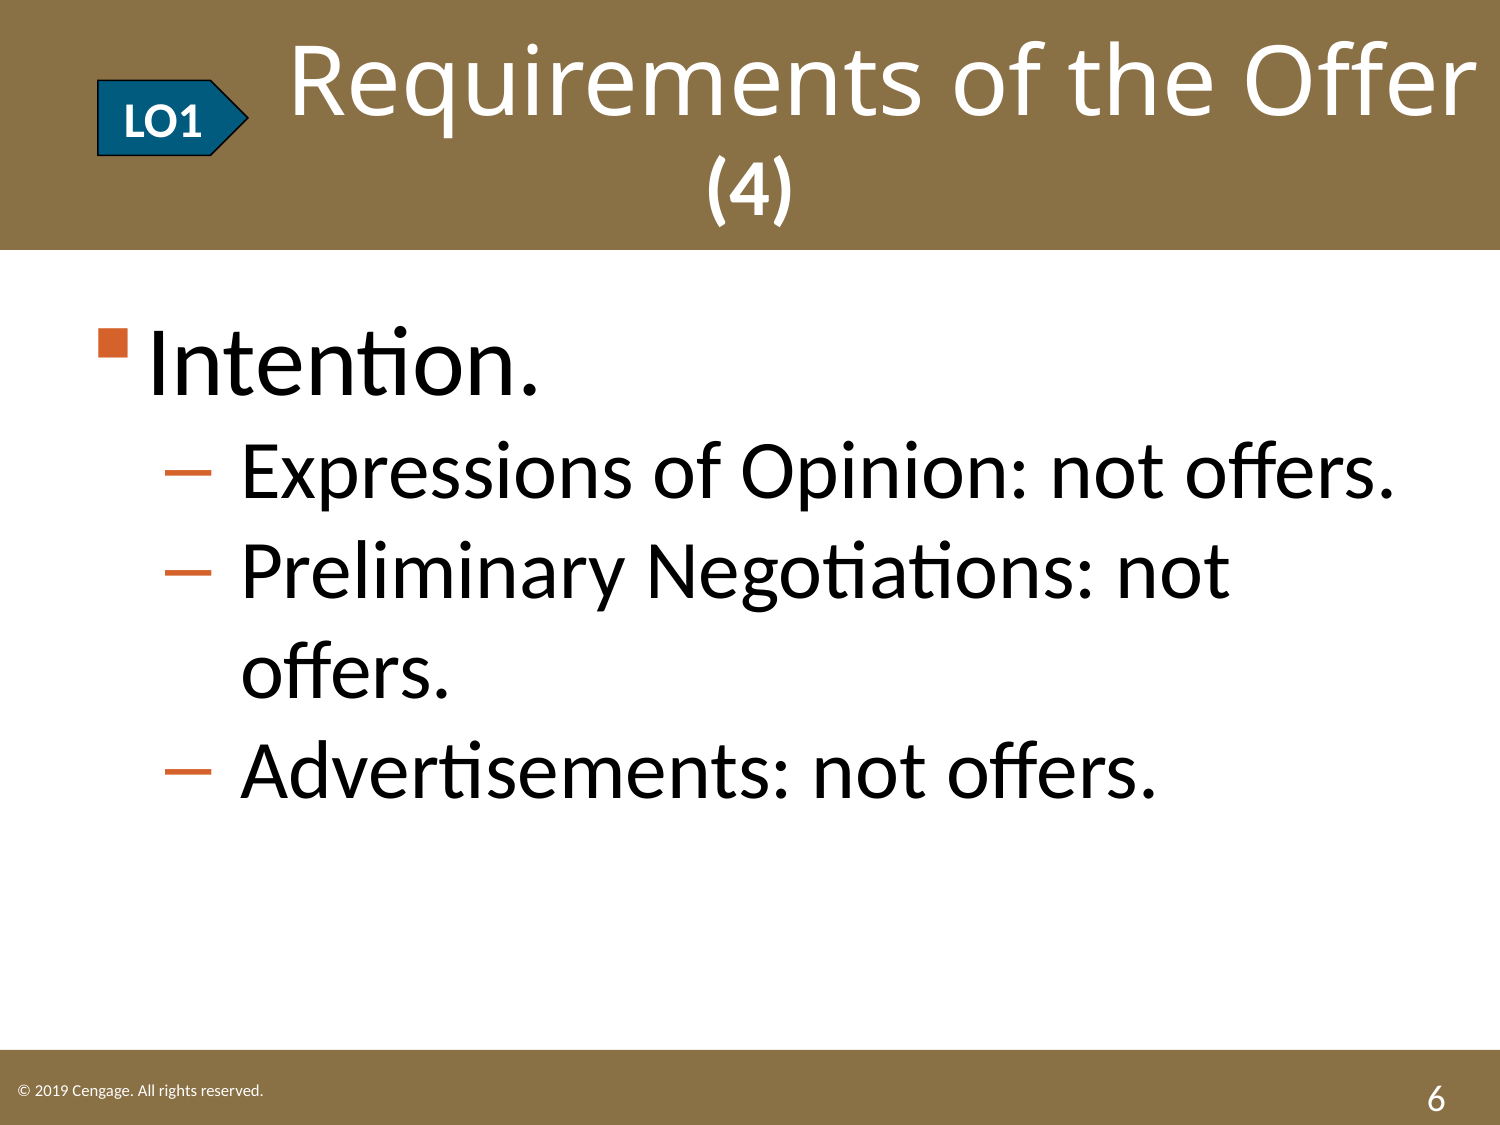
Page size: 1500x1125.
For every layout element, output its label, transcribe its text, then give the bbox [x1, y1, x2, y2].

slide_number 6 [1110, 1074, 1461, 1119]
list Intention. Expressions of Opinion: not offers. Preliminary Negotiations: not offers. Advertisements: not offers. [75, 287, 1425, 1031]
text_box LO1 [97, 80, 248, 156]
title LO1 Requirements of the Offer (4) [0, 0, 1500, 251]
